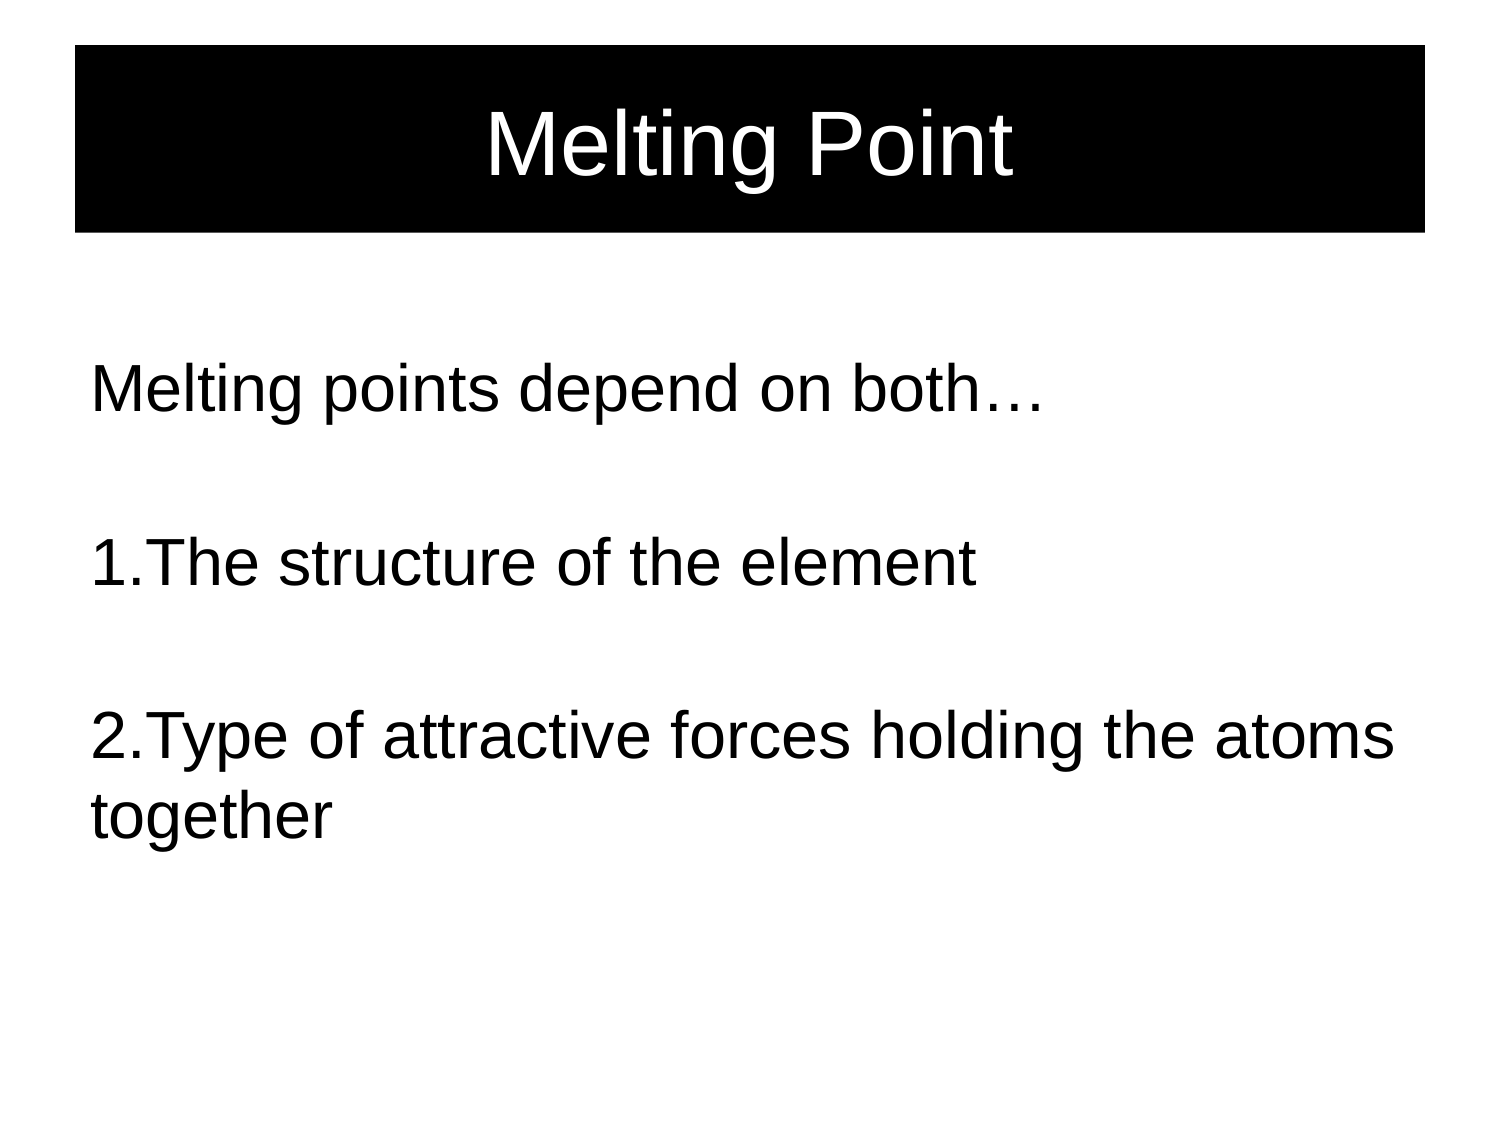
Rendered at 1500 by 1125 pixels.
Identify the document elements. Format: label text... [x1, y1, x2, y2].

title Melting Point [75, 45, 1425, 233]
list Melting points depend on both… The structure of the element Type of attractive forces holding the atoms together [75, 337, 1425, 950]
